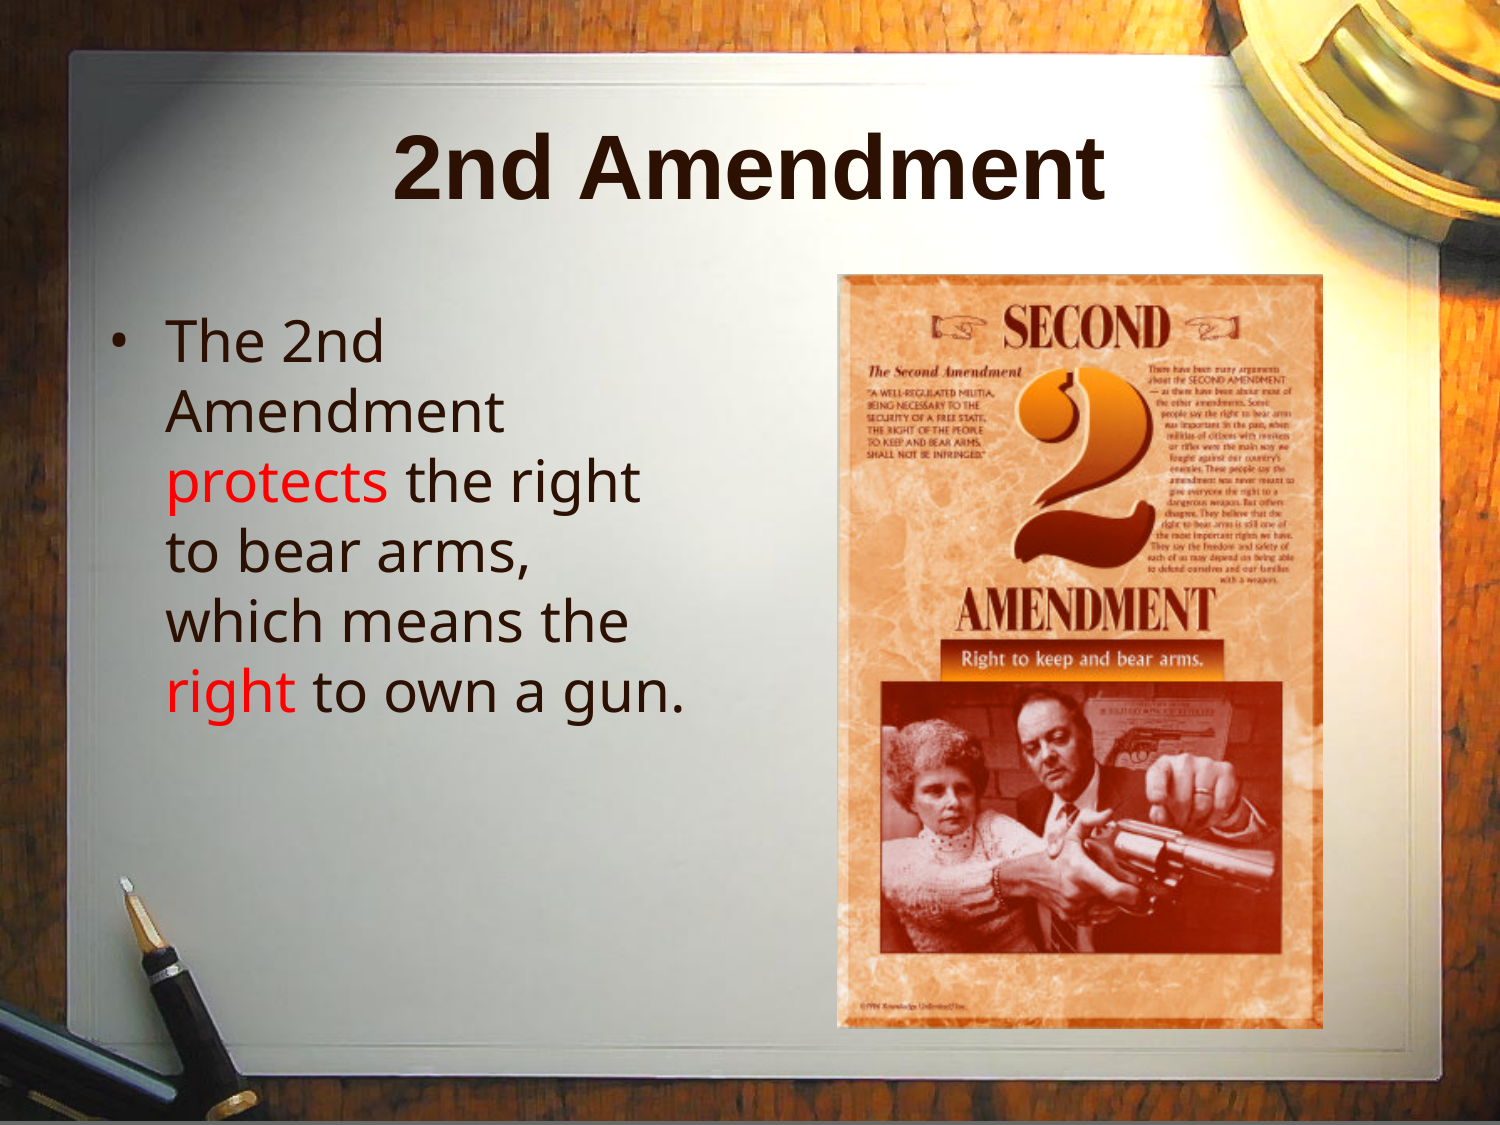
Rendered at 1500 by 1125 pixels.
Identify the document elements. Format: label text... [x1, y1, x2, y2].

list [837, 274, 1323, 1029]
picture [0, 0, 1500, 1121]
title 2nd Amendment [174, 99, 1325, 288]
list The 2nd Amendment protects the right to bear arms, which means the right to own a gun. [93, 296, 719, 1076]
